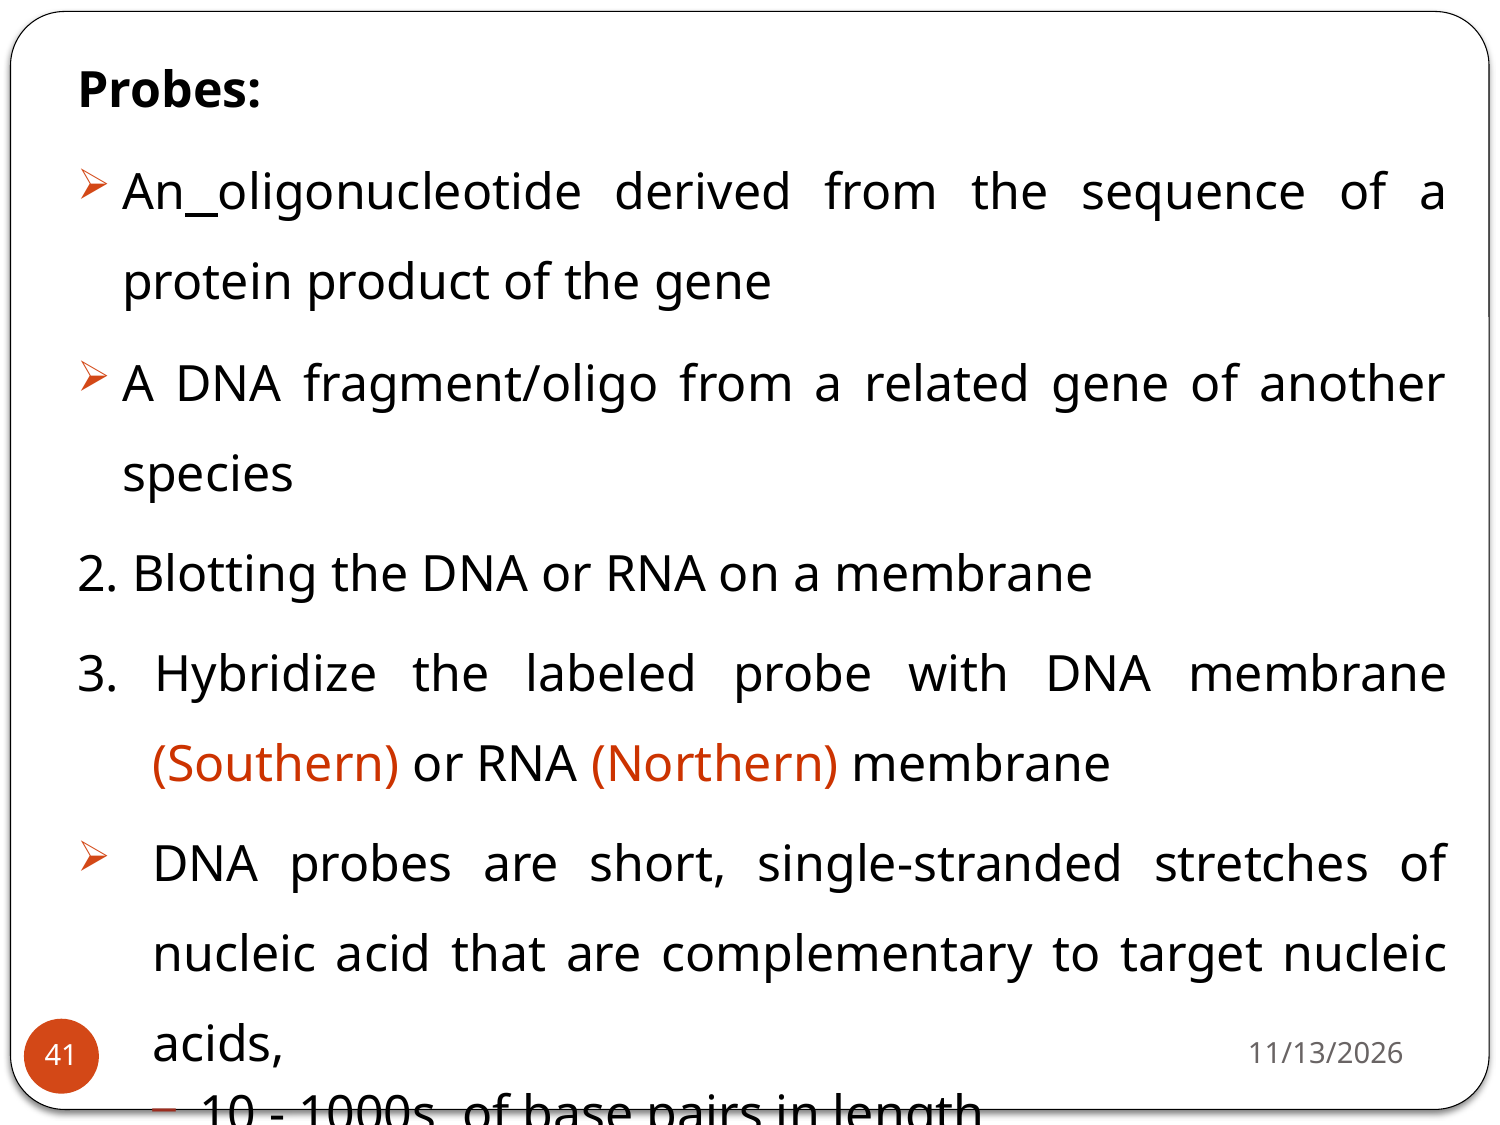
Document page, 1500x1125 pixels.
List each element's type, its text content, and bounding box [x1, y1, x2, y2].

slide_number 41 [23, 1018, 99, 1094]
list Probes: An oligonucleotide derived from the sequence of a protein product of the gene A DNA fragment/oligo from a related gene of another species 2. Blotting the DNA or RNA on a membrane 3. Hybridize the labeled probe with DNA membrane (Southern) or RNA (Northern) membrane DNA probes are short, single-stranded stretches of nucleic acid that are complementary to target nucleic acids, 10 - 1000s of base pairs in length, [62, 50, 1463, 1088]
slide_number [1012, 1015, 1419, 1094]
